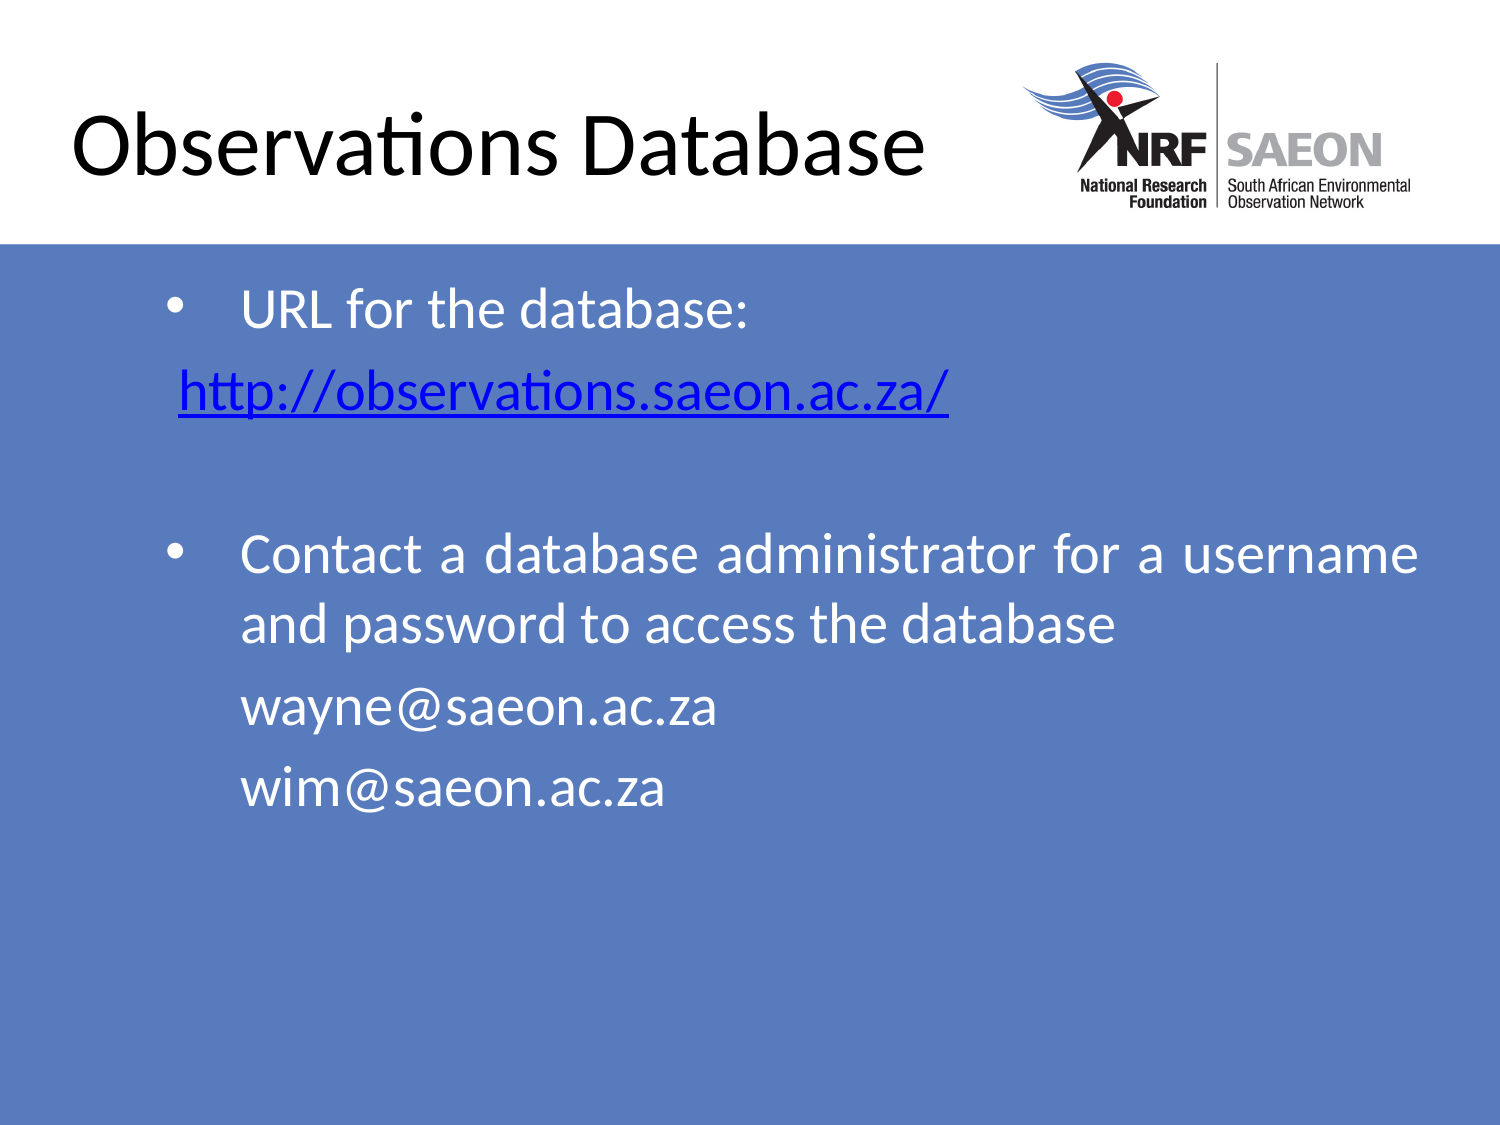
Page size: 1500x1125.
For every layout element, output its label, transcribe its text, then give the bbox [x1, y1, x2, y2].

picture [0, 3, 1500, 1125]
title Observations Database [0, 44, 1001, 233]
text_box URL for the database: http://observations.saeon.ac.za/ Contact a database administrator for a username and password to access the database wayne@saeon.ac.za wim@saeon.ac.za [75, 262, 1436, 1106]
